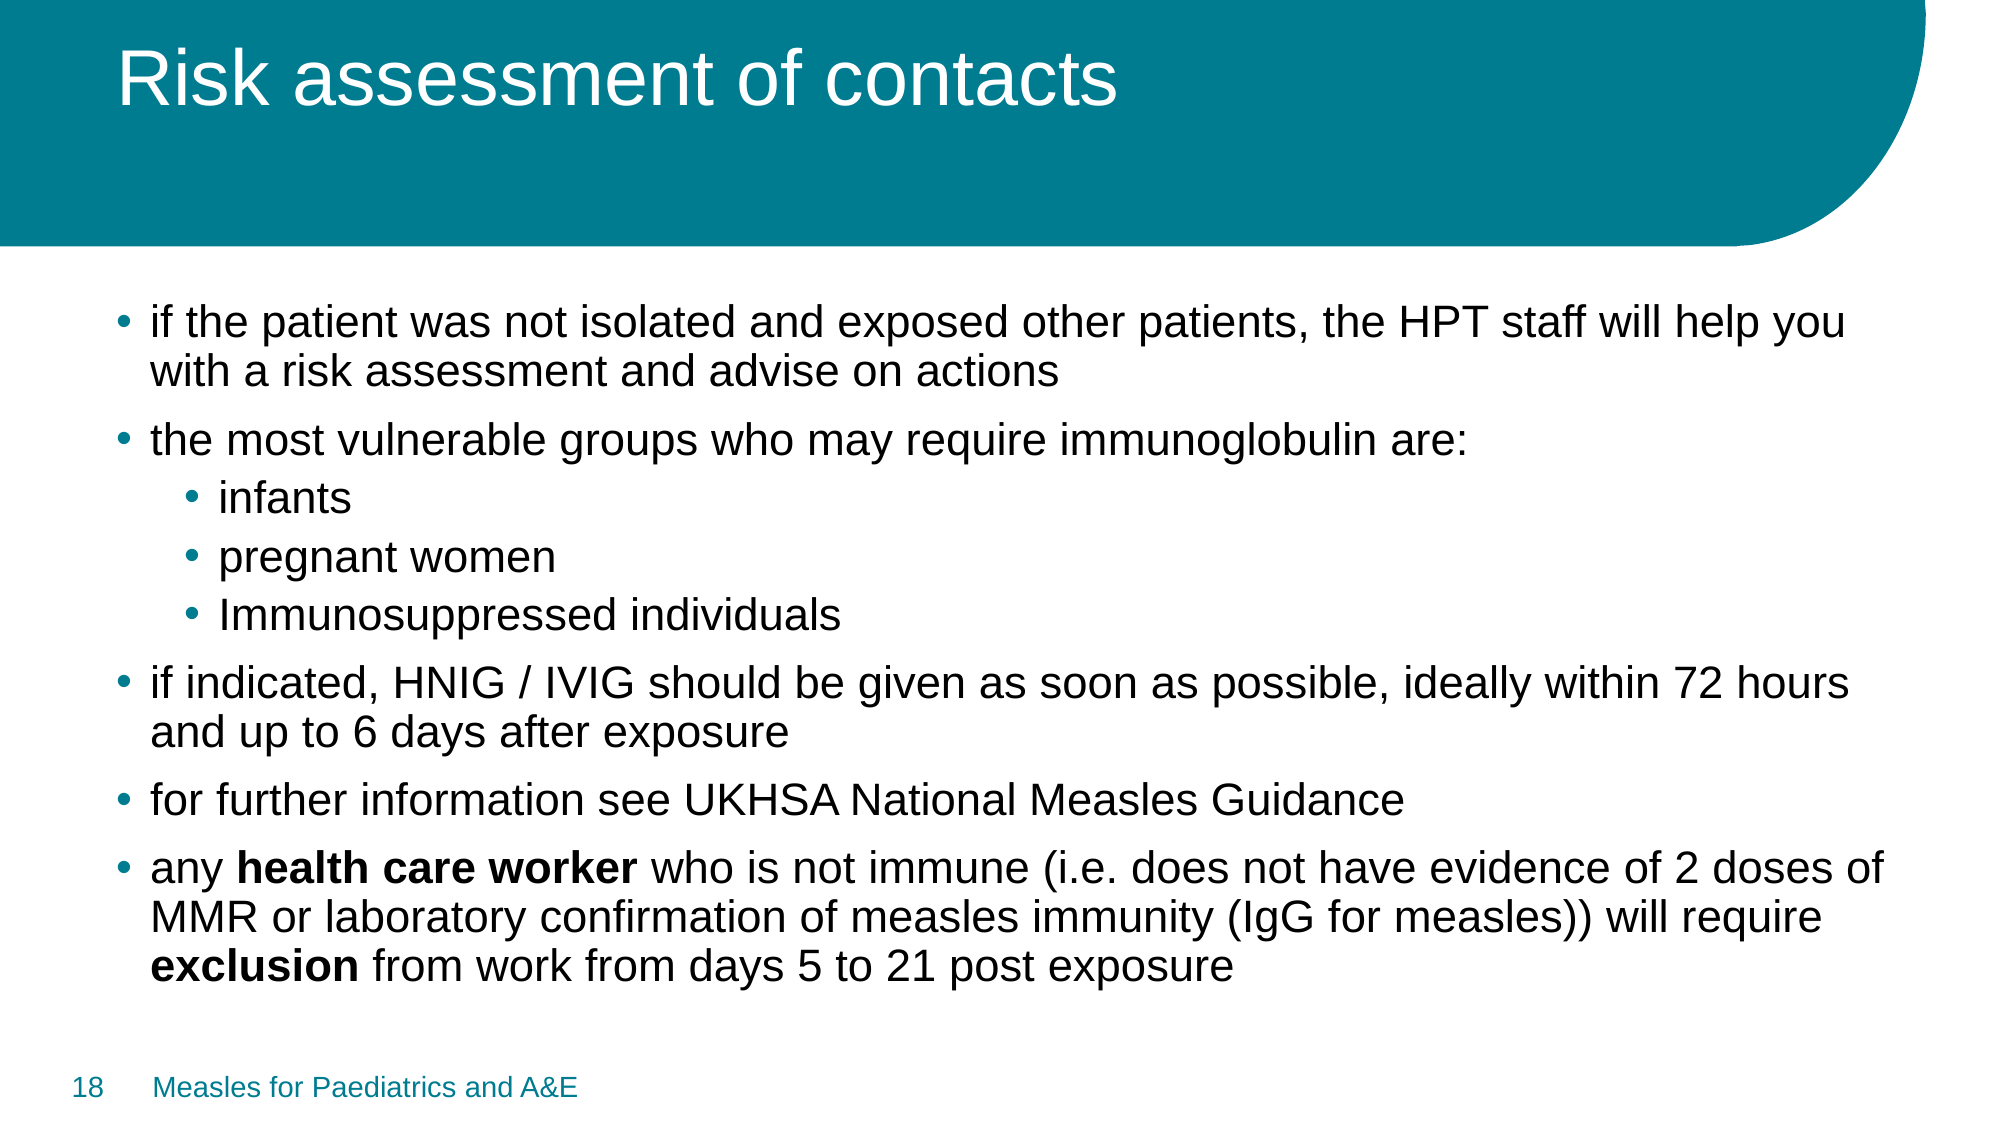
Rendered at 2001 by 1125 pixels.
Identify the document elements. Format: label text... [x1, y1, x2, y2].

title Risk assessment of contacts [101, 29, 1747, 189]
footer Measles for Paediatrics and A&E [137, 1056, 1780, 1116]
list if the patient was not isolated and exposed other patients, the HPT staff will help you with a risk assessment and advise on actions the most vulnerable groups who may require immunoglobulin are: infants pregnant women Immunosuppressed individuals if indicated, HNIG / IVIG should be given as soon as possible, ideally within 72 hours and up to 6 days after exposure for further information see UKHSA National Measles Guidance any health care worker who is not immune (i.e. does not have evidence of 2 doses of MMR or laboratory confirmation of measles immunity (IgG for measles)) will require exclusion from work from days 5 to 21 post exposure [101, 291, 1926, 1005]
slide_number 18 [21, 1056, 120, 1117]
